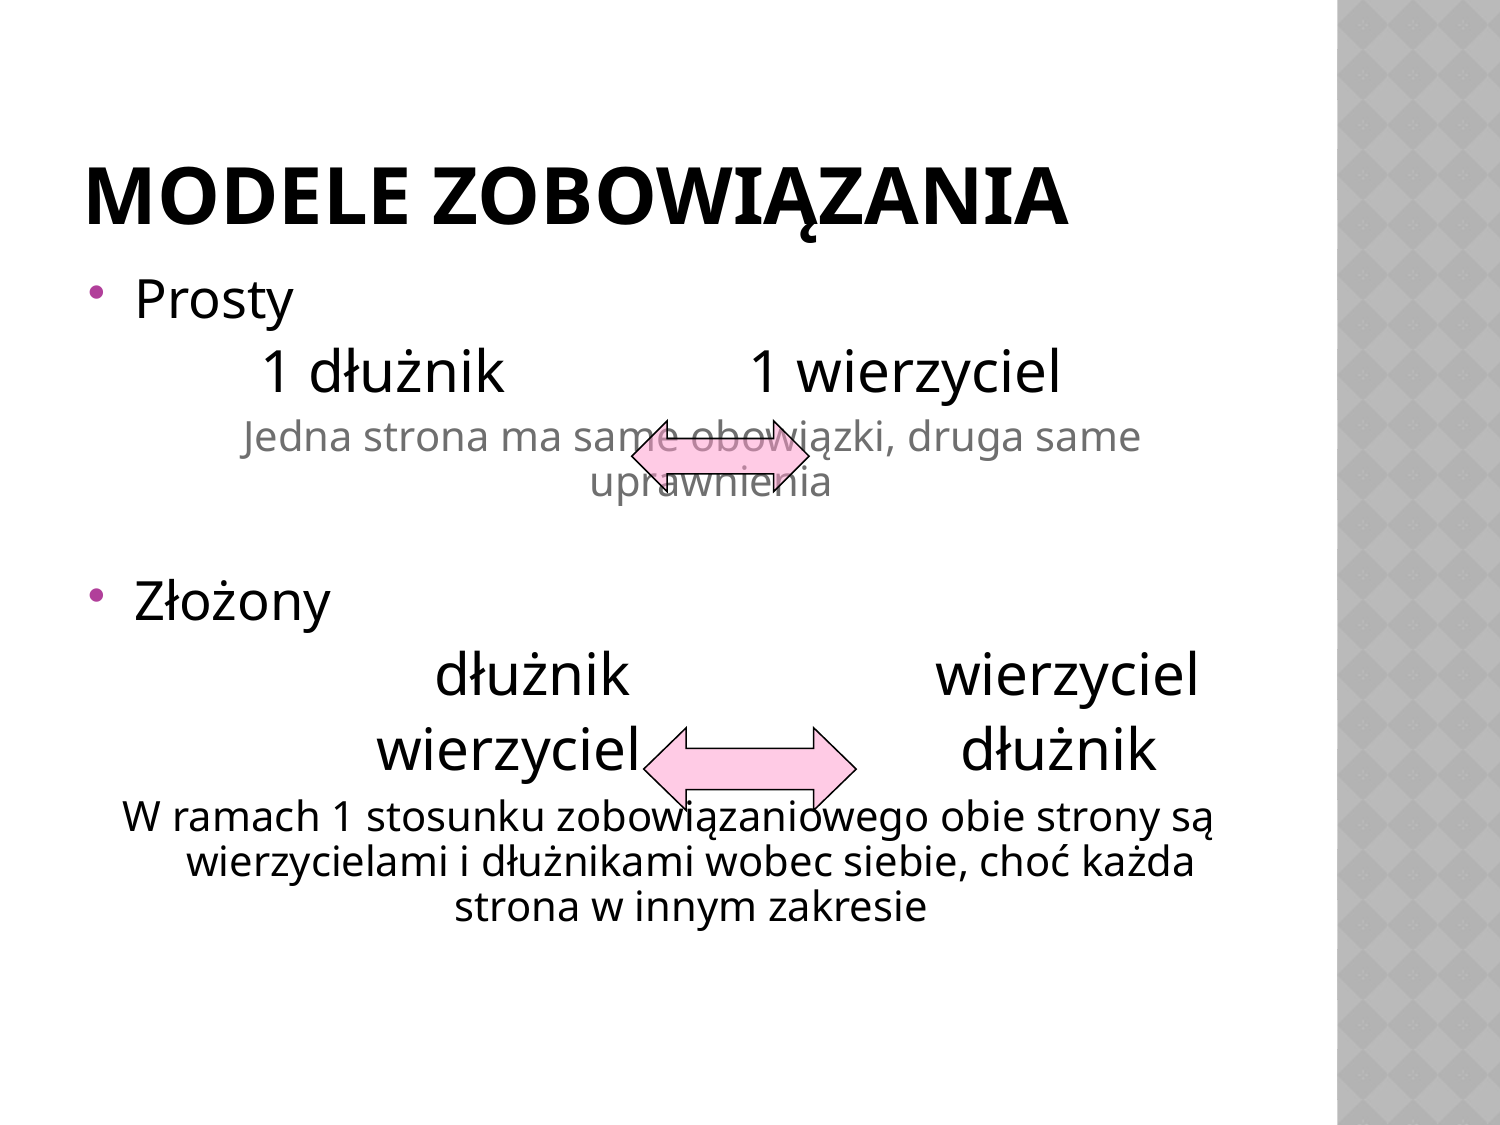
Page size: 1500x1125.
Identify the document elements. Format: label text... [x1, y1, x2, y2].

list Prosty 1 dłużnik 1 wierzyciel Jedna strona ma same obowiązki, druga same uprawnienia Złożony dłużnik wierzyciel wierzyciel dłużnik W ramach 1 stosunku zobowiązaniowego obie strony są wierzycielami i dłużnikami wobec siebie, choć każda strona w innym zakresie [75, 264, 1263, 1059]
text_box [631, 420, 810, 492]
title Modele zobowiązania [75, 52, 1263, 240]
text_box [643, 727, 857, 811]
